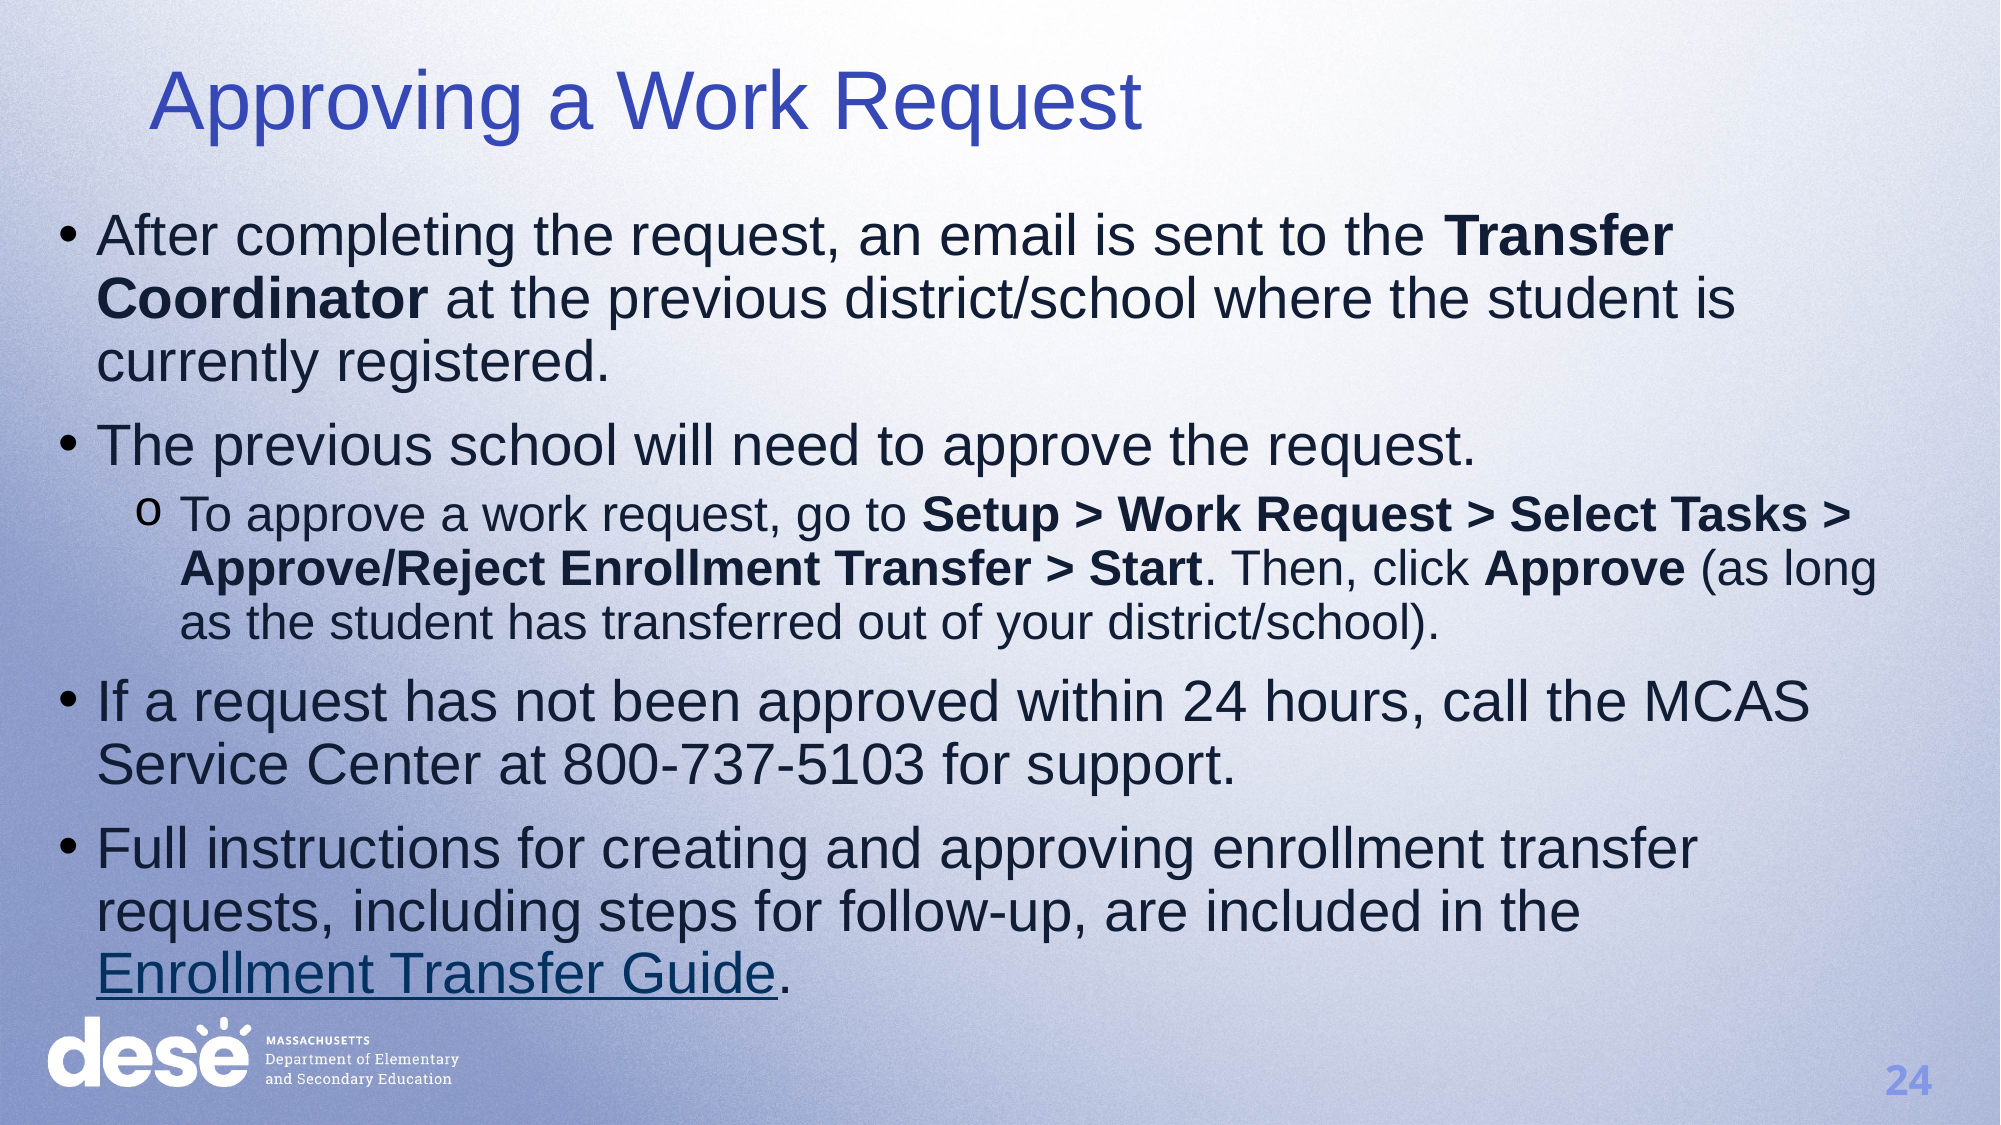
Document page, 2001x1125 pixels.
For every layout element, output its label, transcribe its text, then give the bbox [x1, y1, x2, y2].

list After completing the request, an email is sent to the Transfer Coordinator at the previous district/school where the student is currently registered. The previous school will need to approve the request. To approve a work request, go to Setup > Work Request > Select Tasks > Approve/Reject Enrollment Transfer > Start. Then, click Approve (as long as the student has transferred out of your district/school). If a request has not been approved within 24 hours, call the MCAS Service Center at 800-737-5103 for support. Full instructions for creating and approving enrollment transfer requests, including steps for follow-up, are included in the Enrollment Transfer Guide. [43, 197, 1957, 1025]
picture [0, 0, 2000, 1125]
title Approving a Work Request [134, 47, 2000, 159]
